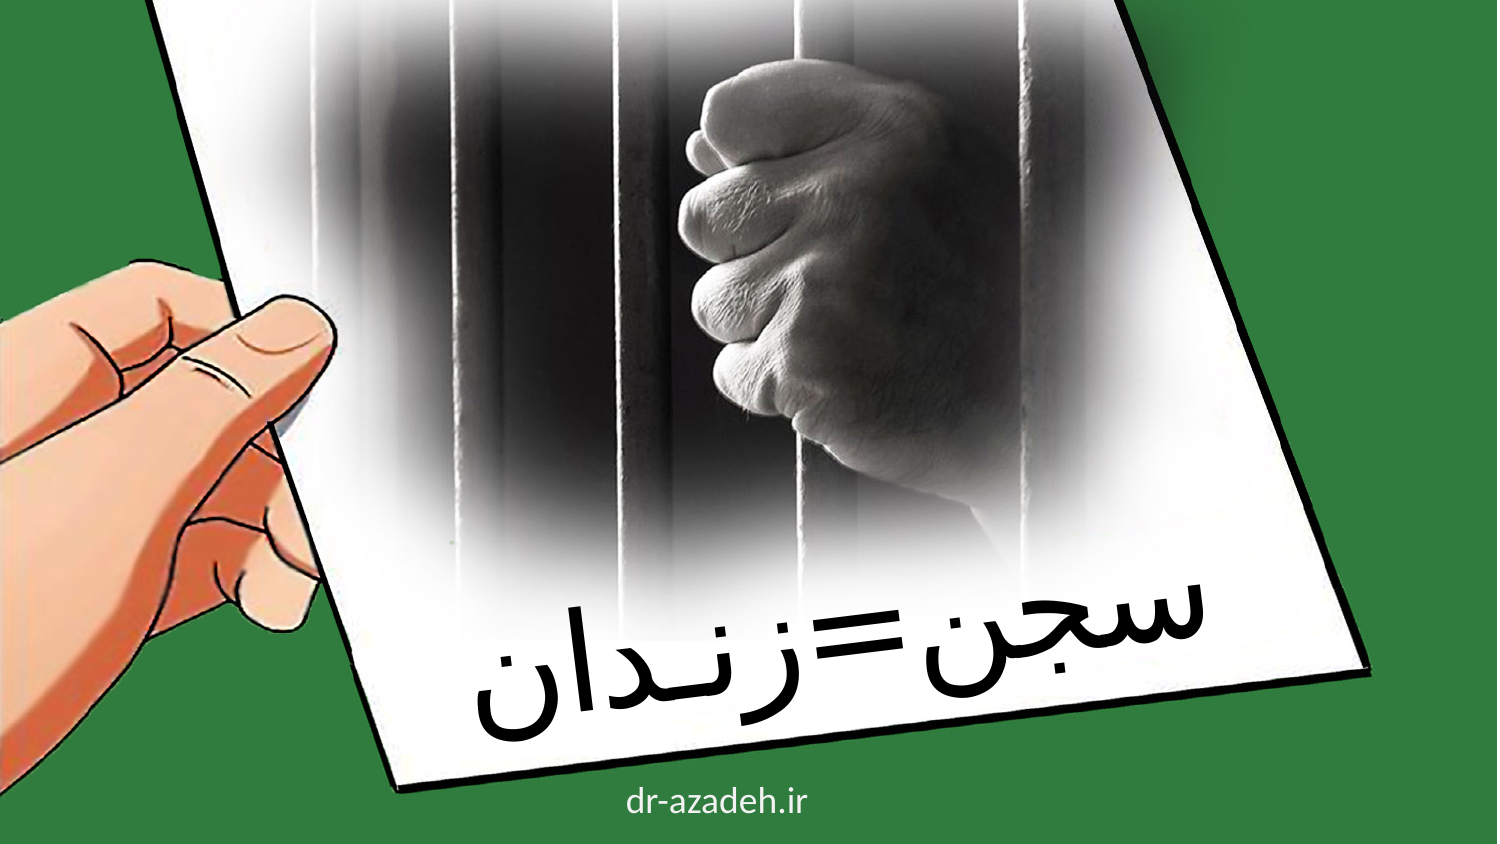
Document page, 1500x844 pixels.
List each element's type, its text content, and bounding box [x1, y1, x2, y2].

picture [0, 0, 1500, 844]
text_box سجن=زنـدان [433, 487, 1237, 763]
